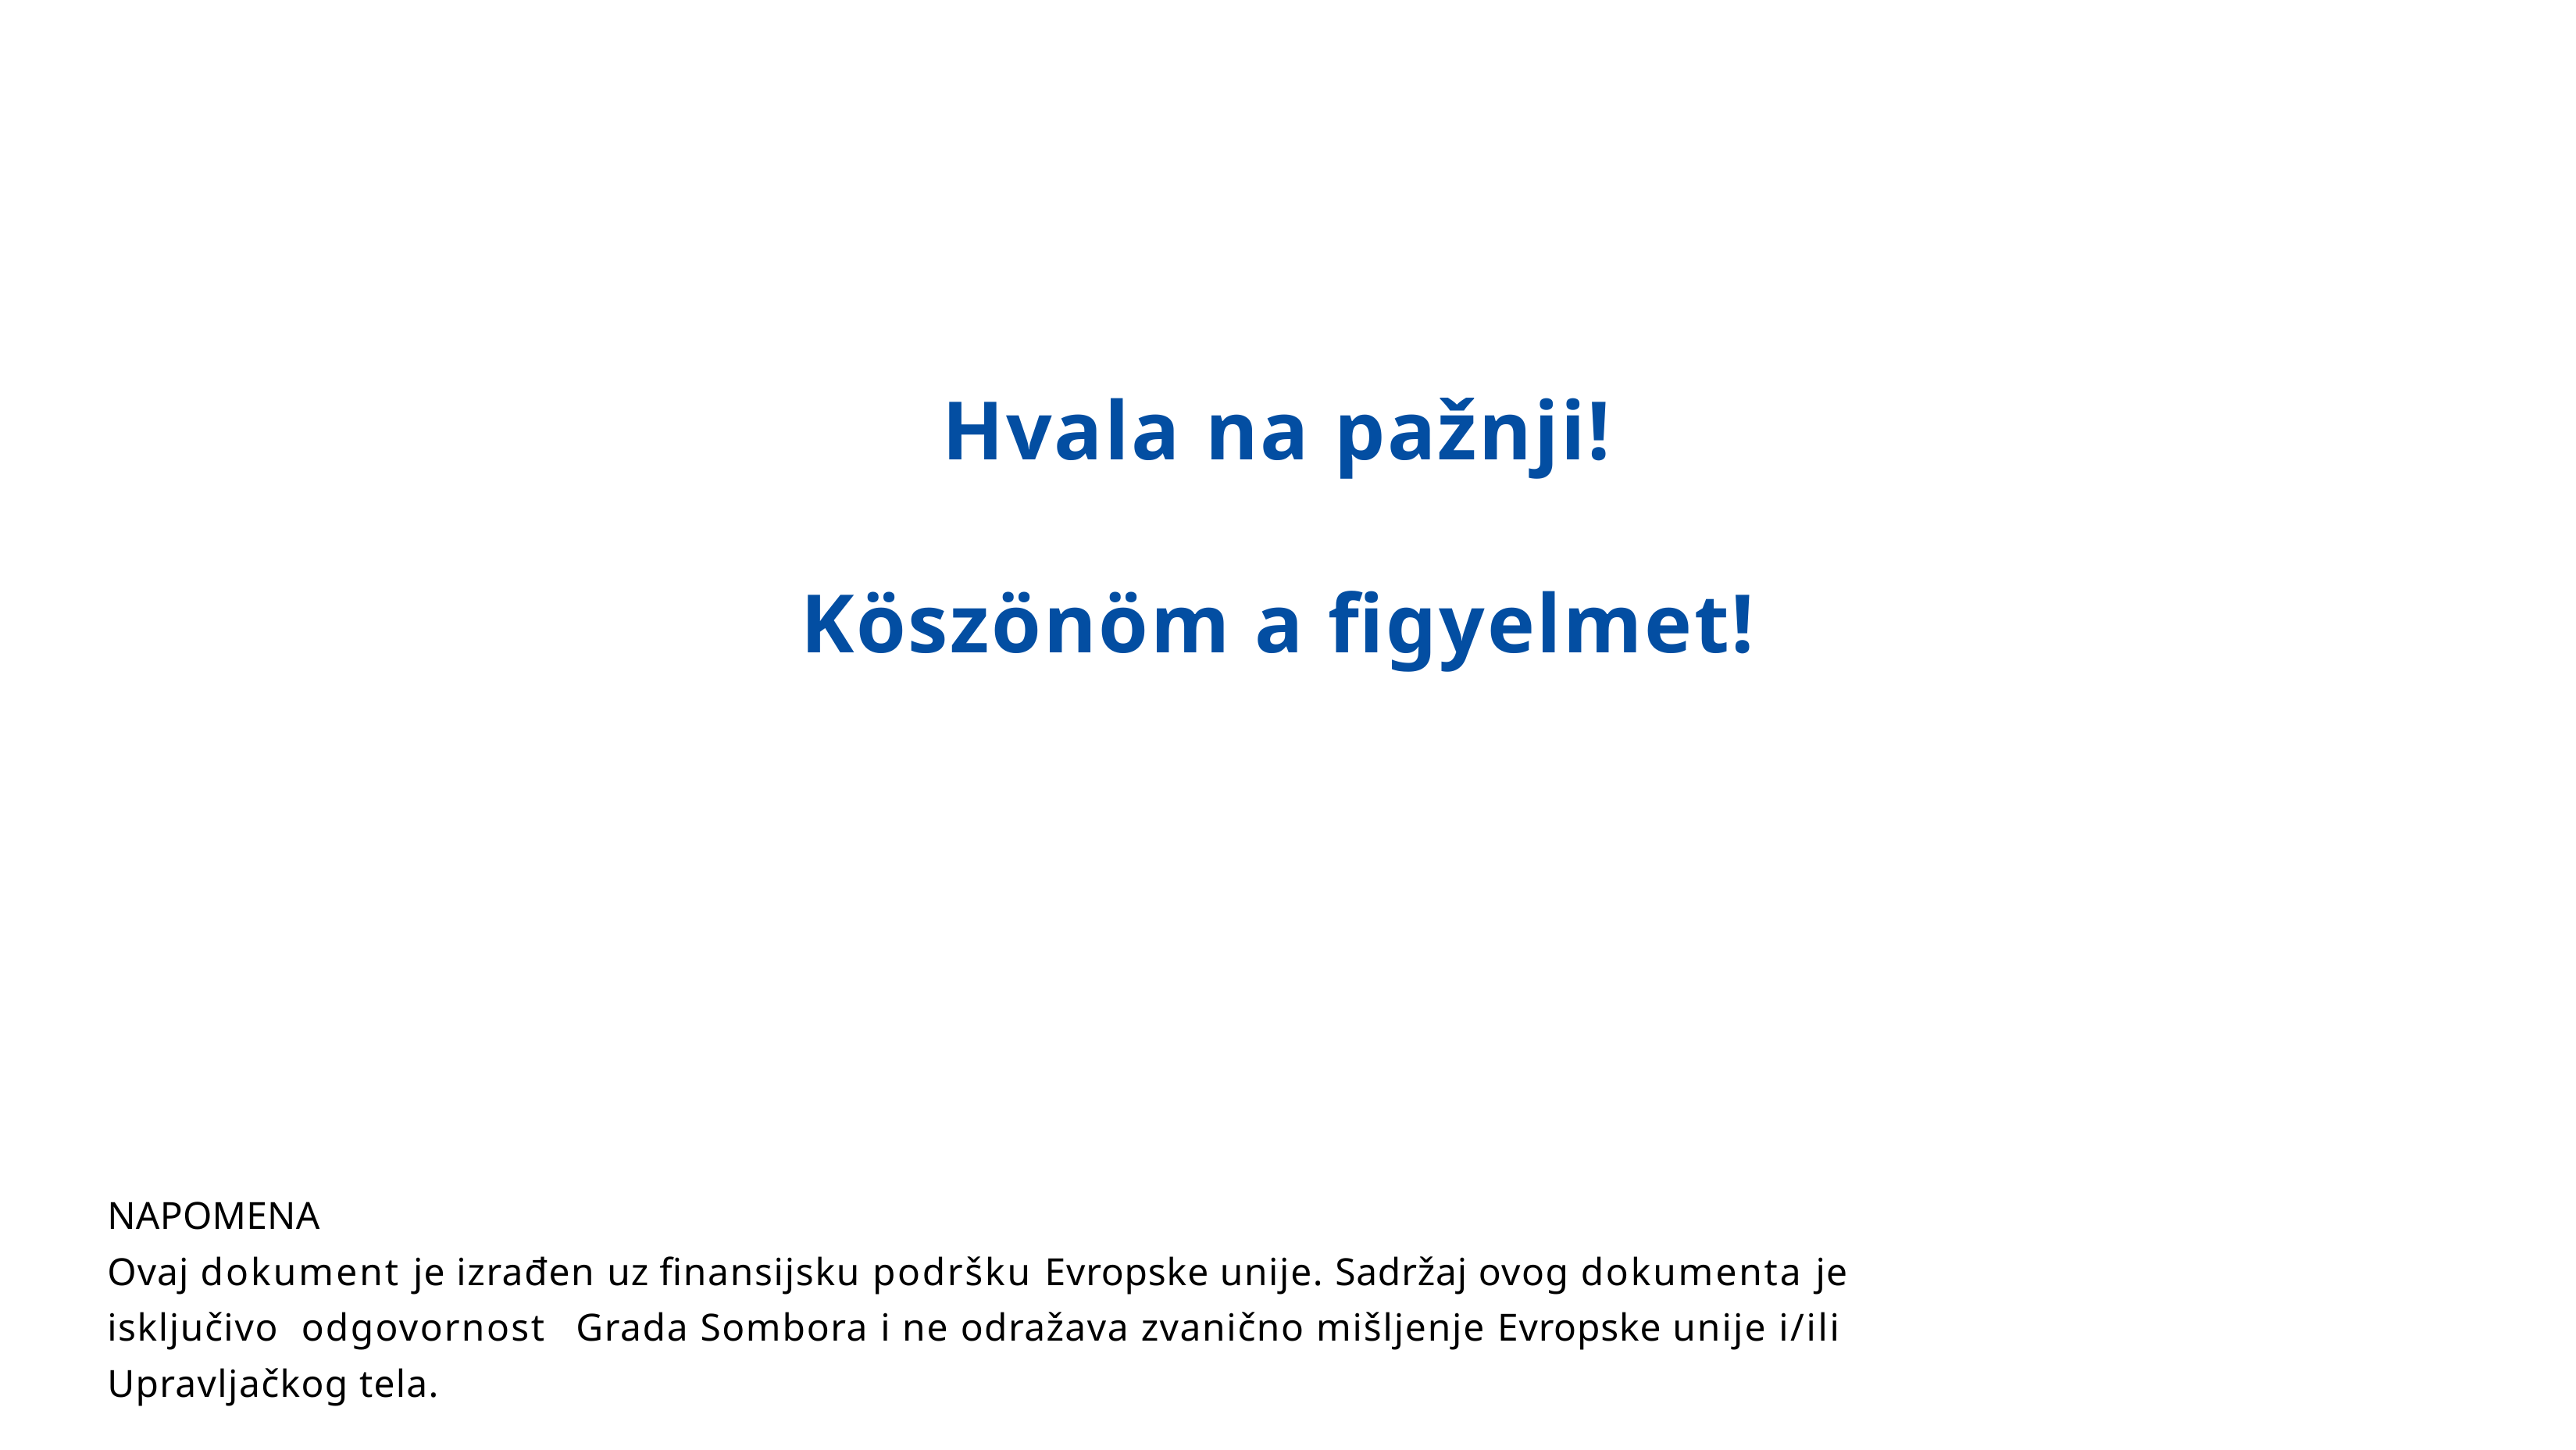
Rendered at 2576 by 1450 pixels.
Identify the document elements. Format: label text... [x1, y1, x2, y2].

text_box Hvala na pažnji! Köszönöm a figyelmet! [633, 373, 1922, 675]
text_box NAPOMENA Ovaj dokument je izrađen uz finansijsku podršku Evropske unije. Sadržaj ovog dokumenta je isključivo odgovornost Grada Sombora i ne odražava zvanično mišljenje Evropske unije i/ili Upravljačkog tela. [105, 1191, 1939, 1405]
